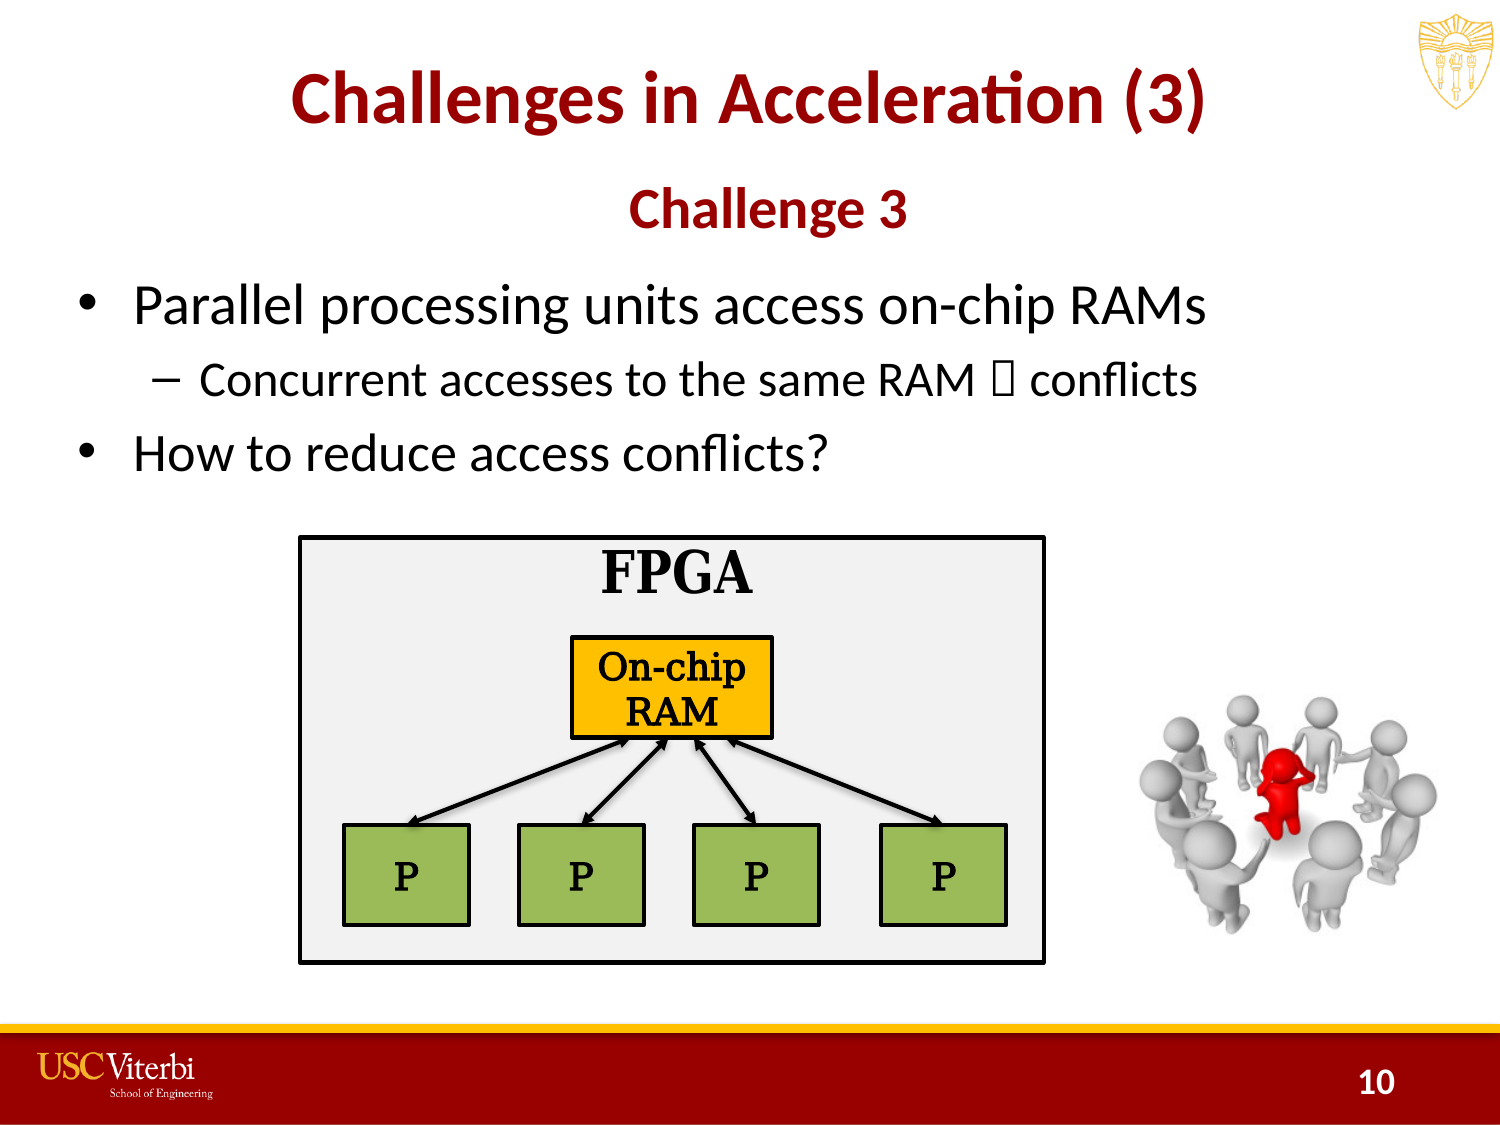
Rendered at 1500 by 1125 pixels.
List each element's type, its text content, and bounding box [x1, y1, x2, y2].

picture [37, 1052, 213, 1100]
title Challenges in Acceleration (3) [75, 0, 1425, 174]
picture [1425, 0, 1500, 123]
text_box Challenge 3 [614, 162, 924, 248]
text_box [693, 737, 722, 826]
list Parallel processing units access on-chip RAMs Concurrent accesses to the same RAM  conflicts How to reduce access conflicts? [62, 174, 1450, 975]
text_box [298, 535, 1046, 965]
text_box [580, 737, 669, 826]
picture [1099, 674, 1463, 955]
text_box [405, 737, 578, 826]
text_box On-chip RAM [570, 635, 774, 740]
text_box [724, 737, 944, 826]
